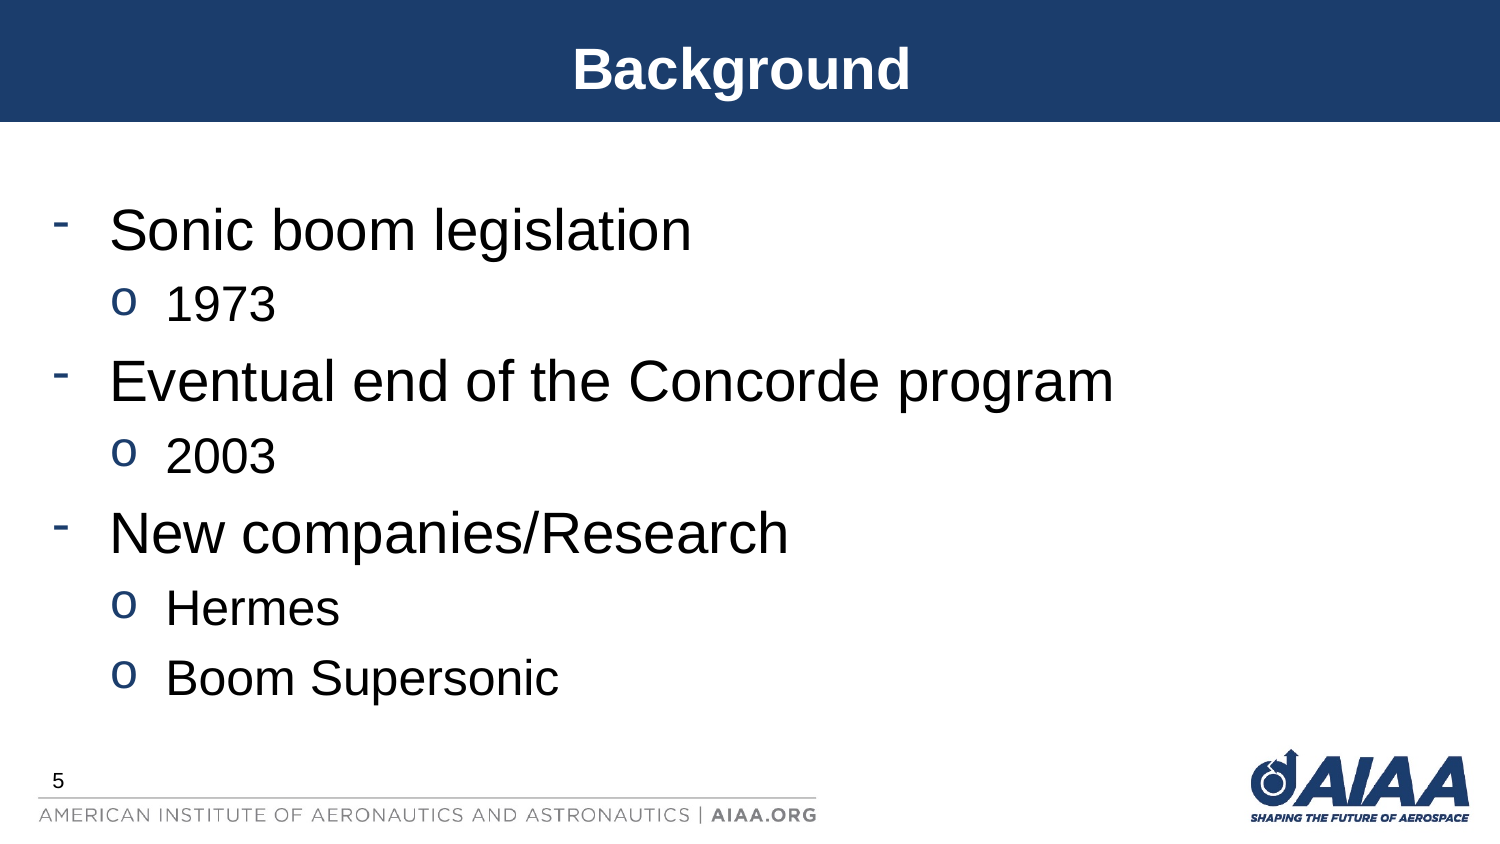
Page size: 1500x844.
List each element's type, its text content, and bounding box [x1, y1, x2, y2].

title Background [37, 23, 1463, 109]
picture [0, 122, 1500, 844]
slide_number 5 [37, 759, 188, 788]
list Sonic boom legislation 1973 Eventual end of the Concorde program 2003 New companies/Research Hermes Boom Supersonic [37, 184, 1464, 737]
